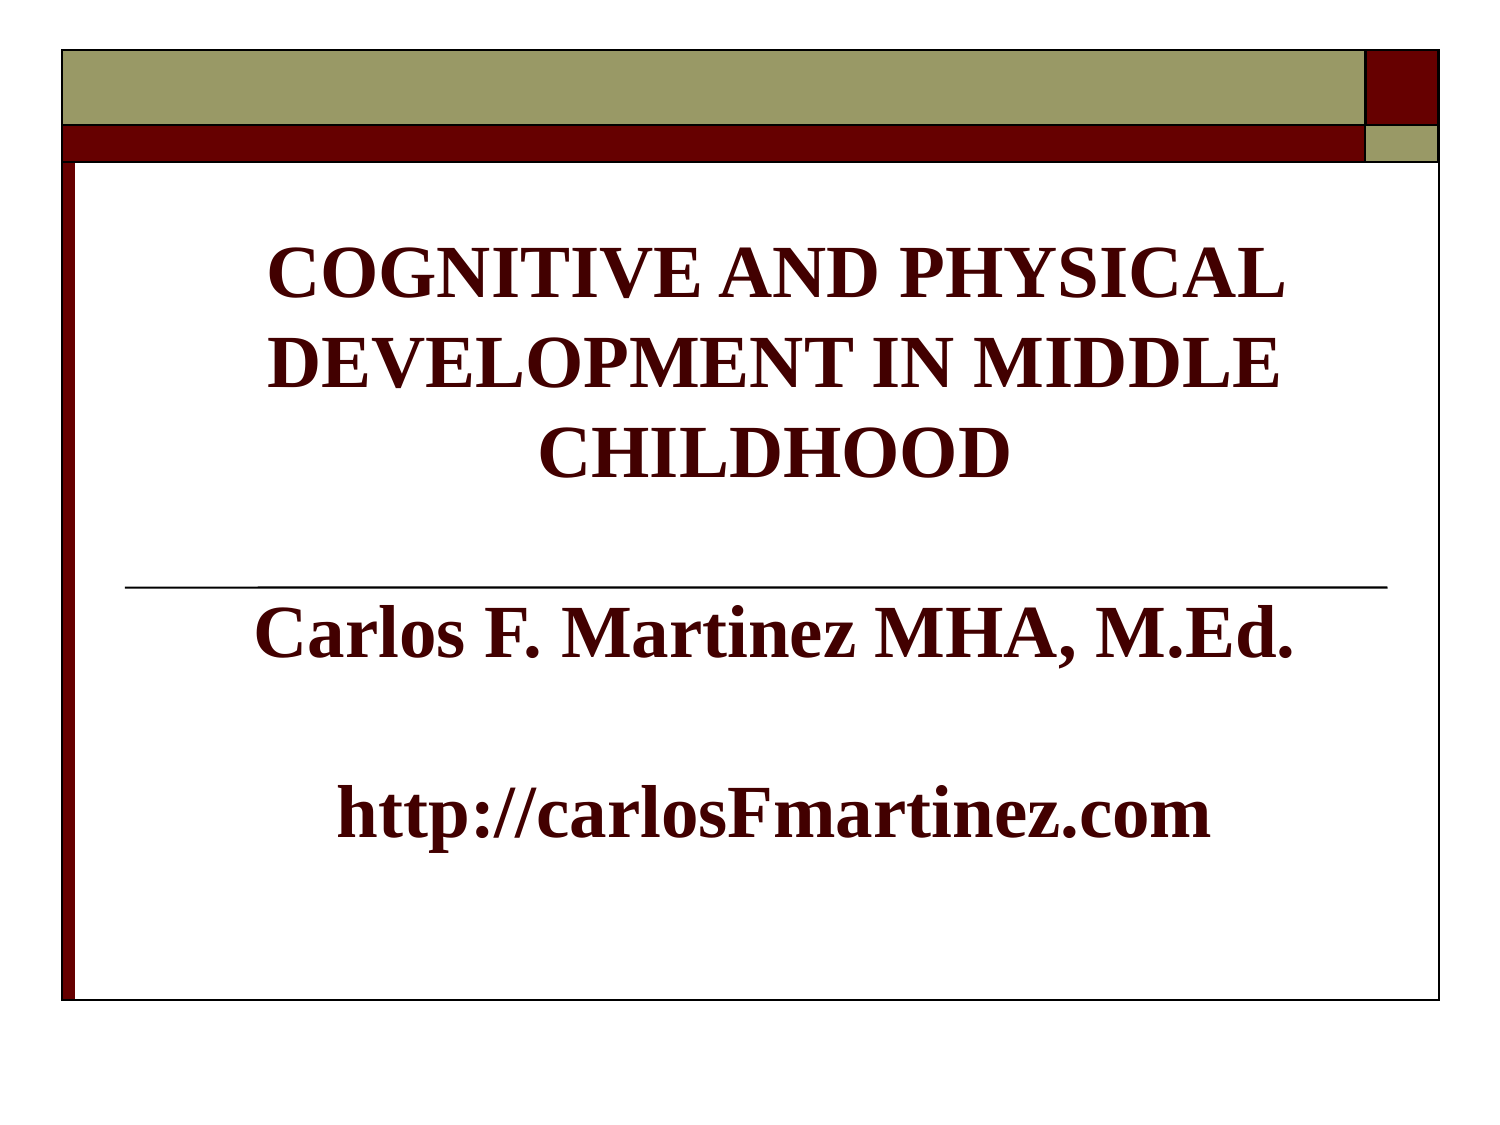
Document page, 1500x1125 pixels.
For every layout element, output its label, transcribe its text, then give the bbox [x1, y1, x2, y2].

title HUMAN DEVELOPMENT COGNITIVE AND PHYSICAL DEVELOPMENT IN MIDDLE CHILDHOOD Carlos F. Martinez MHA, M.Ed. http://carlosFmartinez.com [112, 124, 1438, 951]
